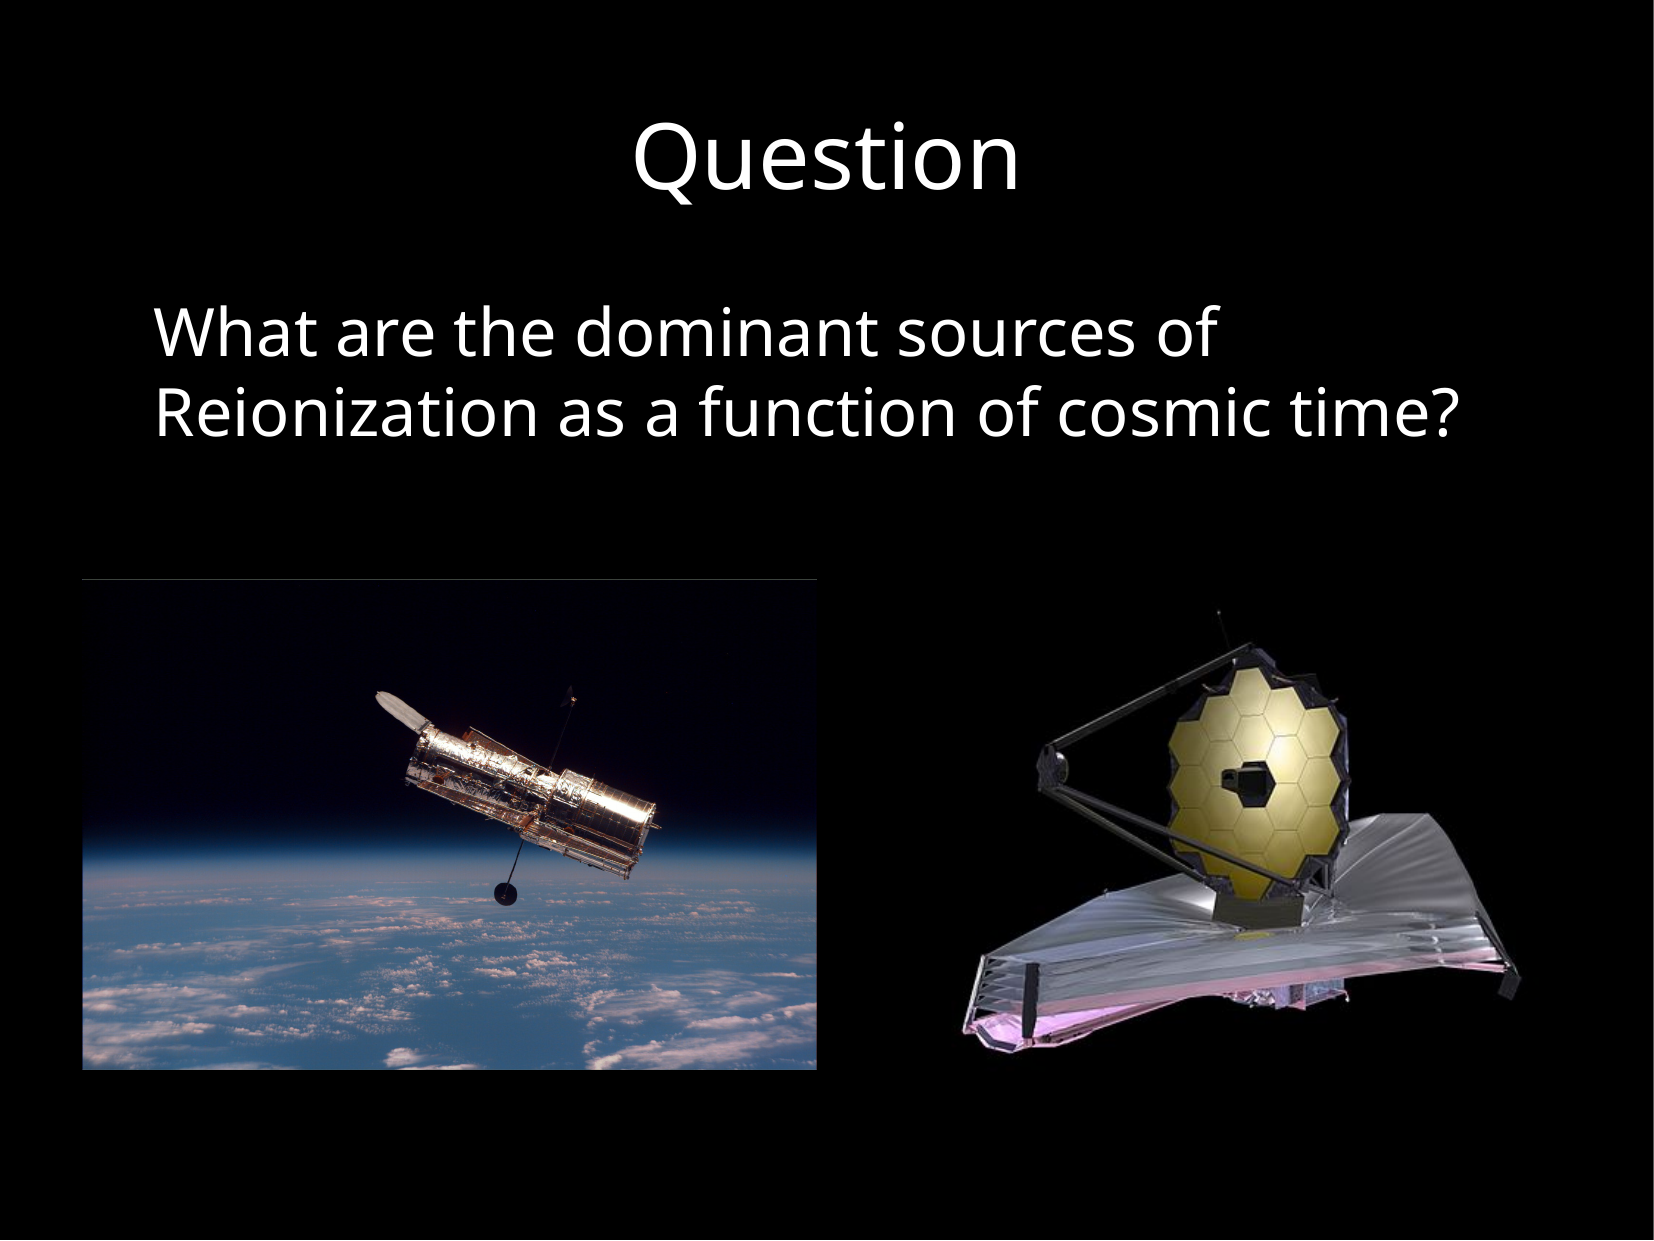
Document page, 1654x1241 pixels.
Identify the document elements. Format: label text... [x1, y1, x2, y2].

text_box What are the dominant sources of Reionization as a function of cosmic time? [82, 290, 1571, 1010]
text_box Question [82, 49, 1571, 257]
picture [82, 579, 817, 1070]
picture [928, 553, 1618, 1106]
